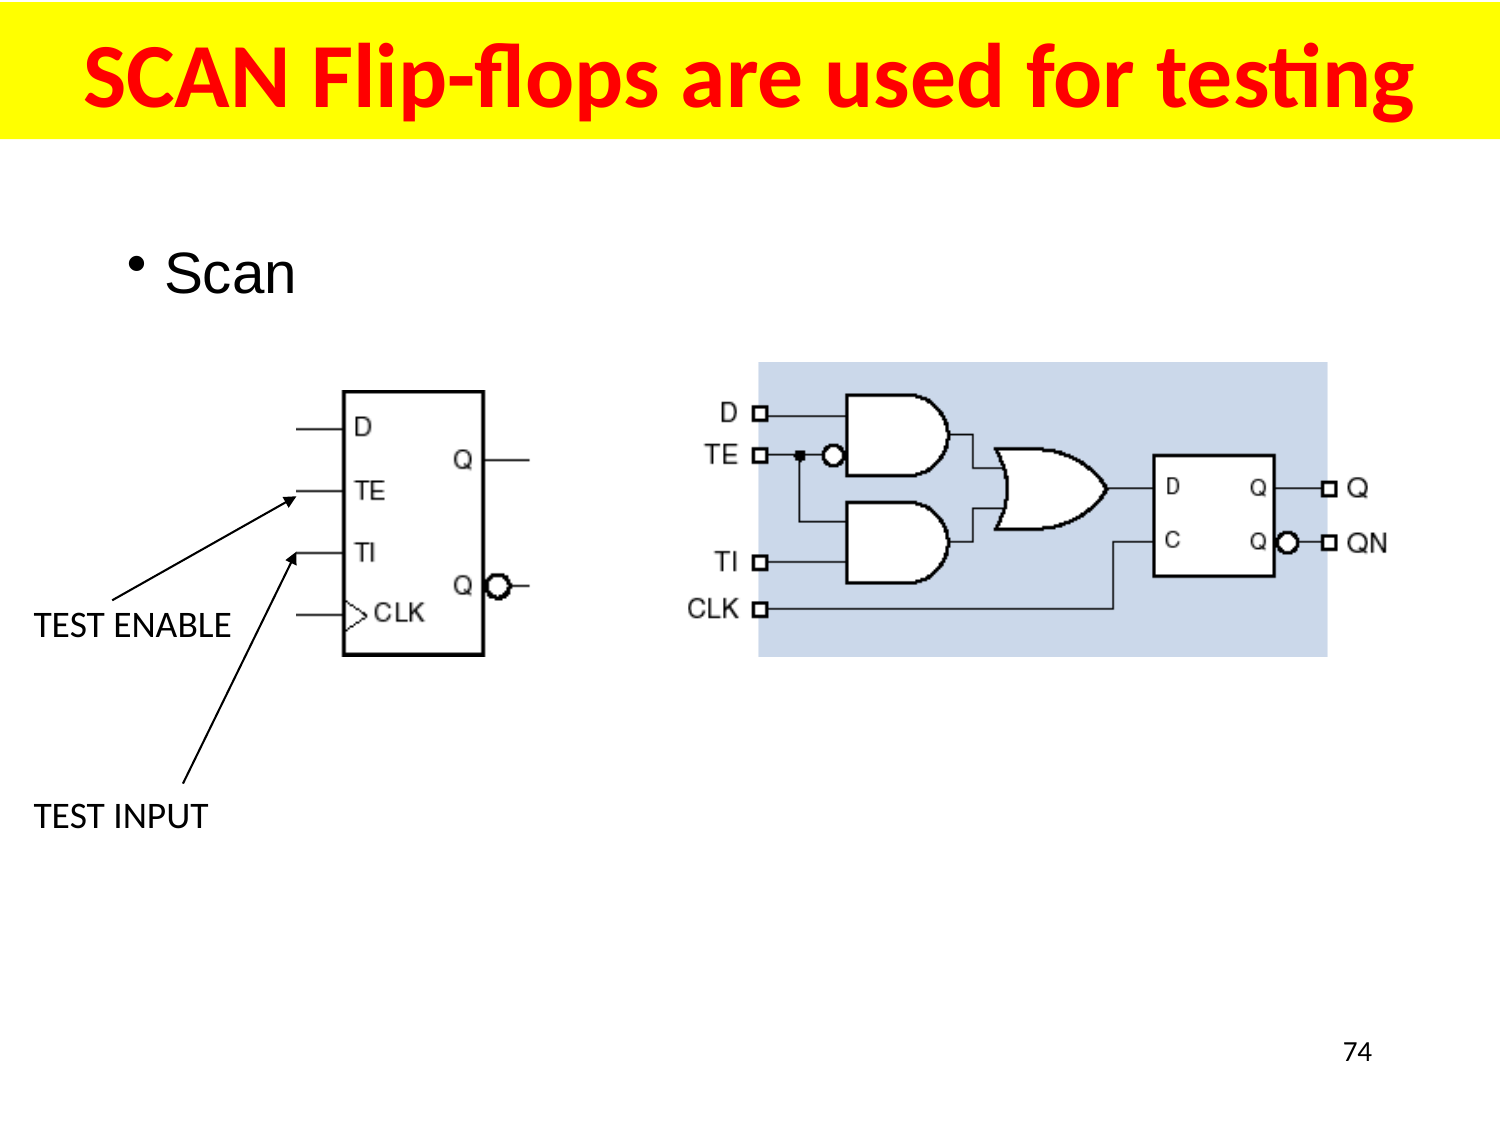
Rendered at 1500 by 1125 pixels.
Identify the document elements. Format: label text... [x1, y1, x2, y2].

title SCAN Flip-flops are used for testing [0, 1, 1500, 140]
text_box TEST ENABLE [18, 592, 106, 653]
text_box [296, 390, 532, 657]
slide_number 74 [1074, 1024, 1388, 1101]
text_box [111, 227, 1388, 657]
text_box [111, 496, 297, 601]
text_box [182, 551, 297, 784]
text_box TEST INPUT [18, 783, 274, 844]
